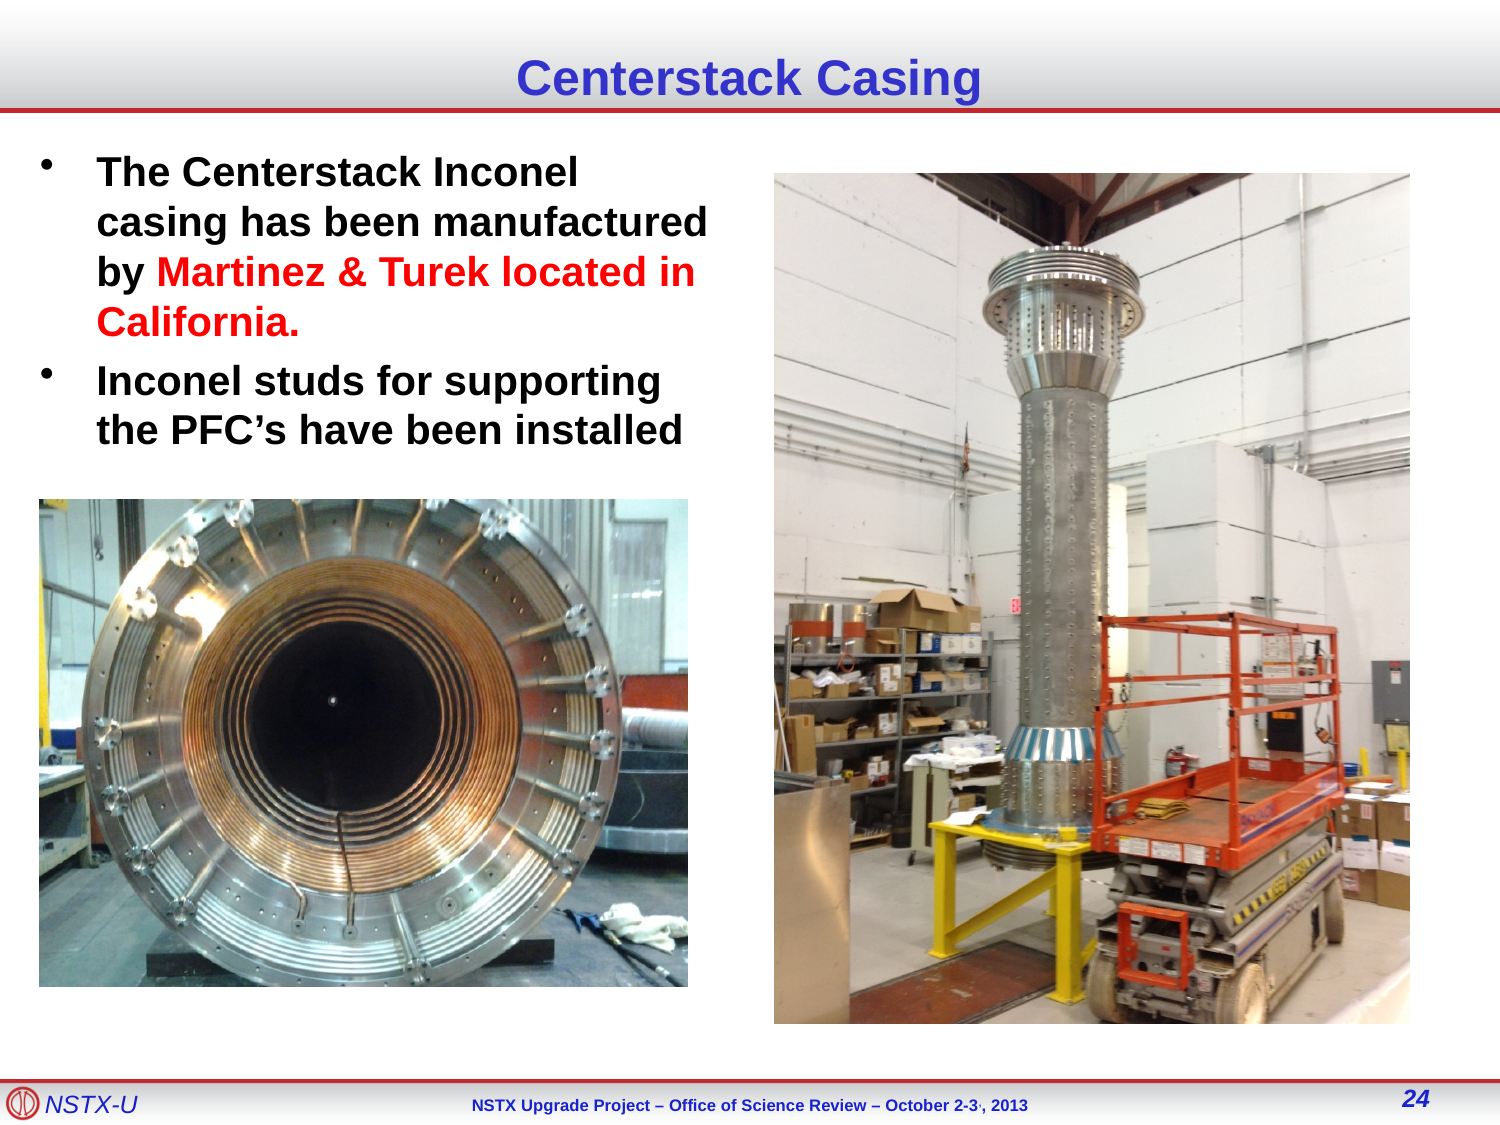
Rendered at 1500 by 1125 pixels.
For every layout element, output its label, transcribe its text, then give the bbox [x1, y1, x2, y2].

list The Centerstack Inconel casing has been manufactured by Martinez & Turek located in California. Inconel studs for supporting the PFC’s have been installed [24, 137, 725, 475]
picture [38, 499, 688, 987]
title Centerstack Casing [0, 0, 1500, 150]
picture [0, 1079, 1500, 1125]
picture [774, 173, 1411, 1025]
